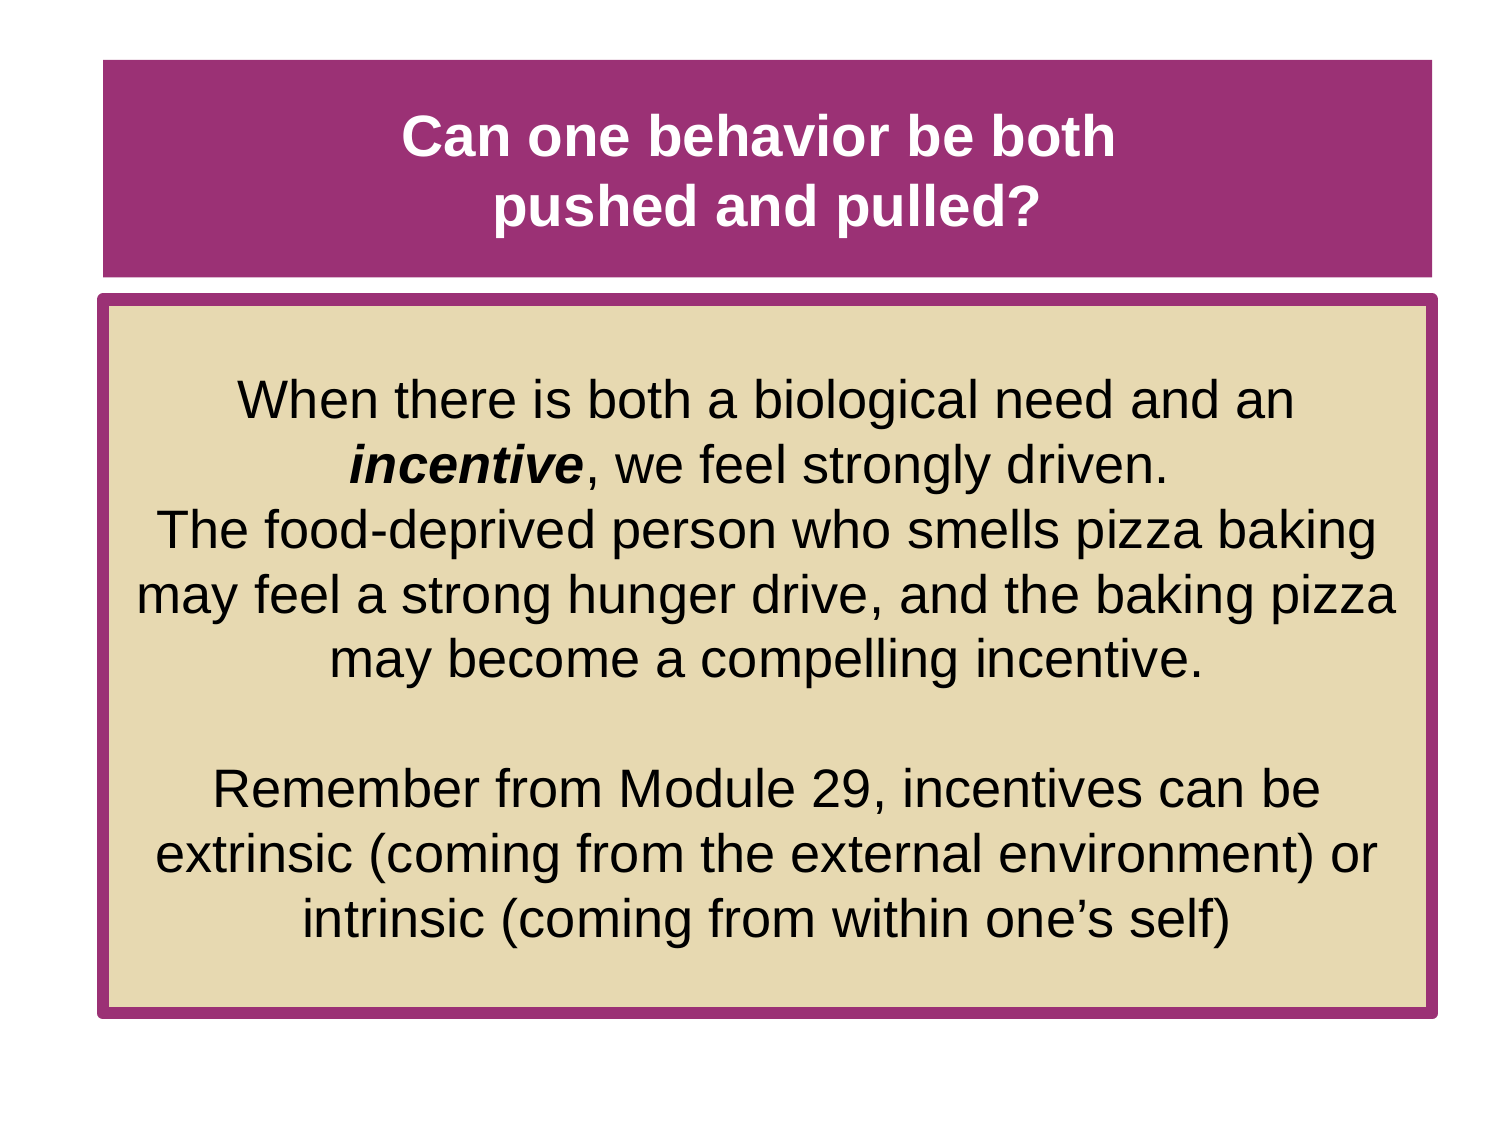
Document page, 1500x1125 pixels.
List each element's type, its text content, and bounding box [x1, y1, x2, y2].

list When there is both a biological need and an incentive, we feel strongly driven. The food-deprived person who smells pizza baking may feel a strong hunger drive, and the baking pizza may become a compelling incentive. Remember from Module 29, incentives can be extrinsic (coming from the external environment) or intrinsic (coming from within one’s self) [97, 293, 1438, 1019]
title Can one behavior be both pushed and pulled? [103, 59, 1433, 278]
